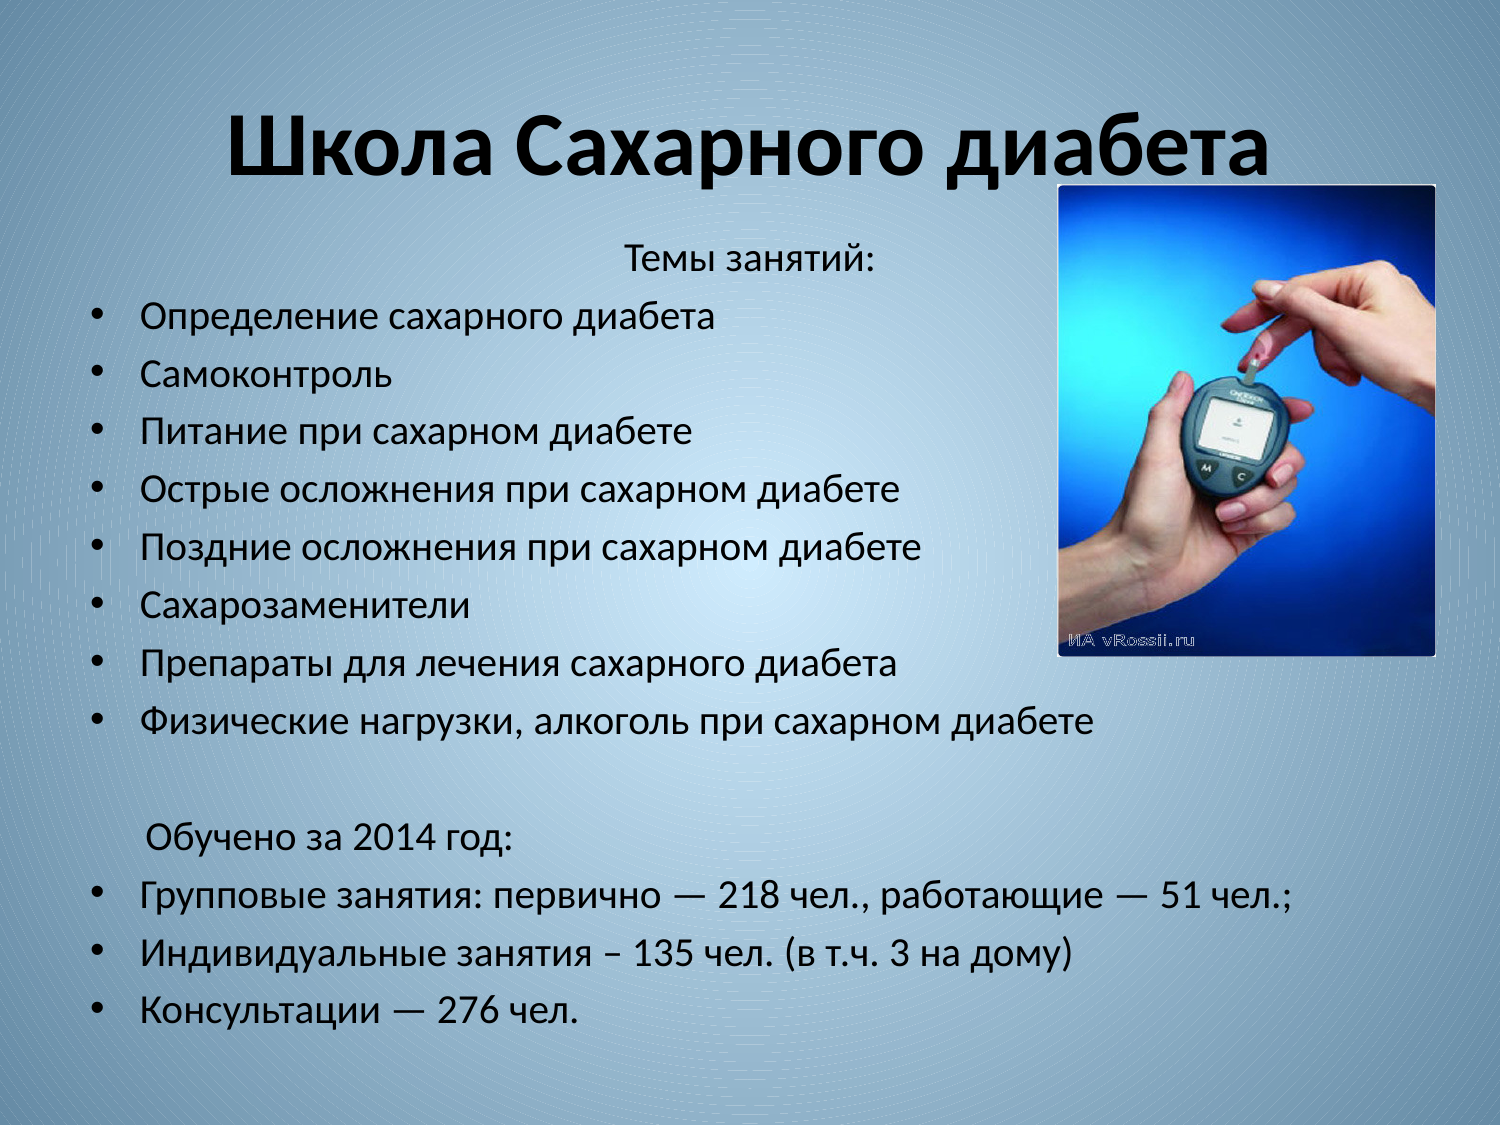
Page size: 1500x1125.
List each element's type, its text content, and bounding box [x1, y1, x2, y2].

title Школа Сахарного диабета [74, 44, 1426, 222]
list Темы занятий: Определение сахарного диабета Самоконтроль Питание при сахарном диабете Острые осложнения при сахарном диабете Поздние осложнения при сахарном диабете Сахарозаменители Препараты для лечения сахарного диабета Физические нагрузки, алкоголь при сахарном диабете Обучено за 2014 год: Групповые занятия: первично — 218 чел., работающие — 51 чел.; Индивидуальные занятия – 135 чел. (в т.ч. 3 на дому) Консультации — 276 чел. [74, 222, 1426, 1048]
picture [1056, 184, 1436, 658]
